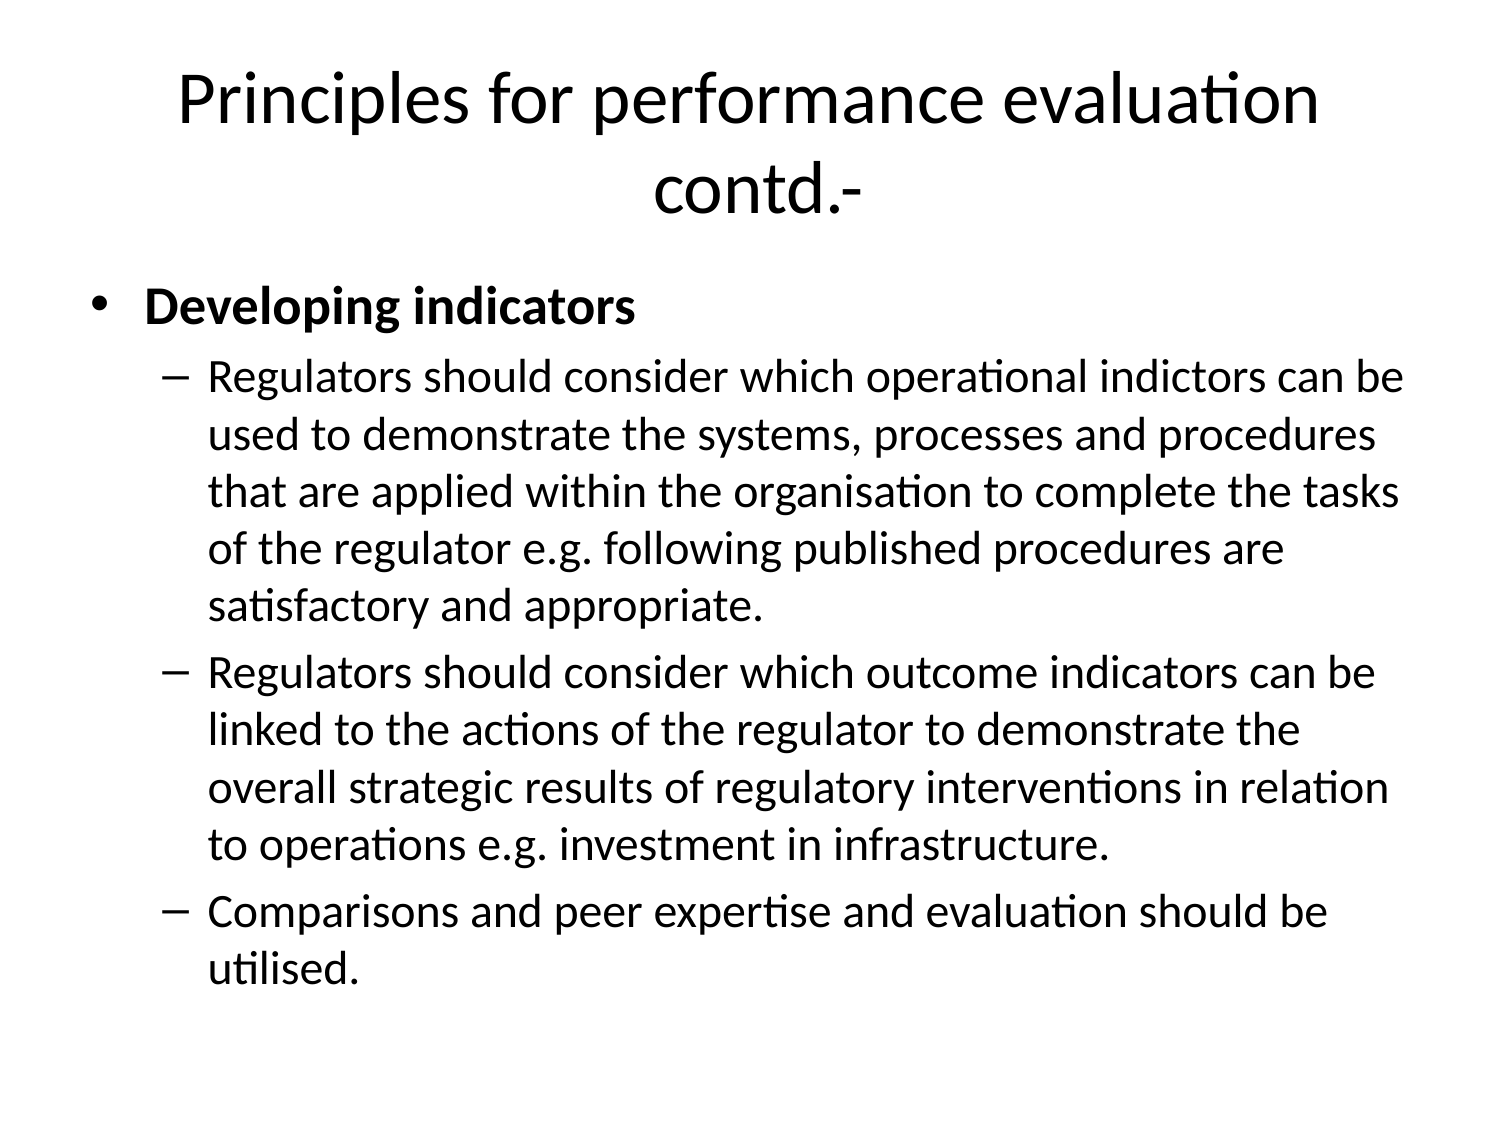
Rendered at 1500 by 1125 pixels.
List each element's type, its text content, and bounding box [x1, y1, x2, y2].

title Principles for performance evaluation contd.- [75, 45, 1425, 233]
list Developing indicators Regulators should consider which operational indictors can be used to demonstrate the systems, processes and procedures that are applied within the organisation to complete the tasks of the regulator e.g. following published procedures are satisfactory and appropriate. Regulators should consider which outcome indicators can be linked to the actions of the regulator to demonstrate the overall strategic results of regulatory interventions in relation to operations e.g. investment in infrastructure. Comparisons and peer expertise and evaluation should be utilised. [75, 262, 1425, 1005]
